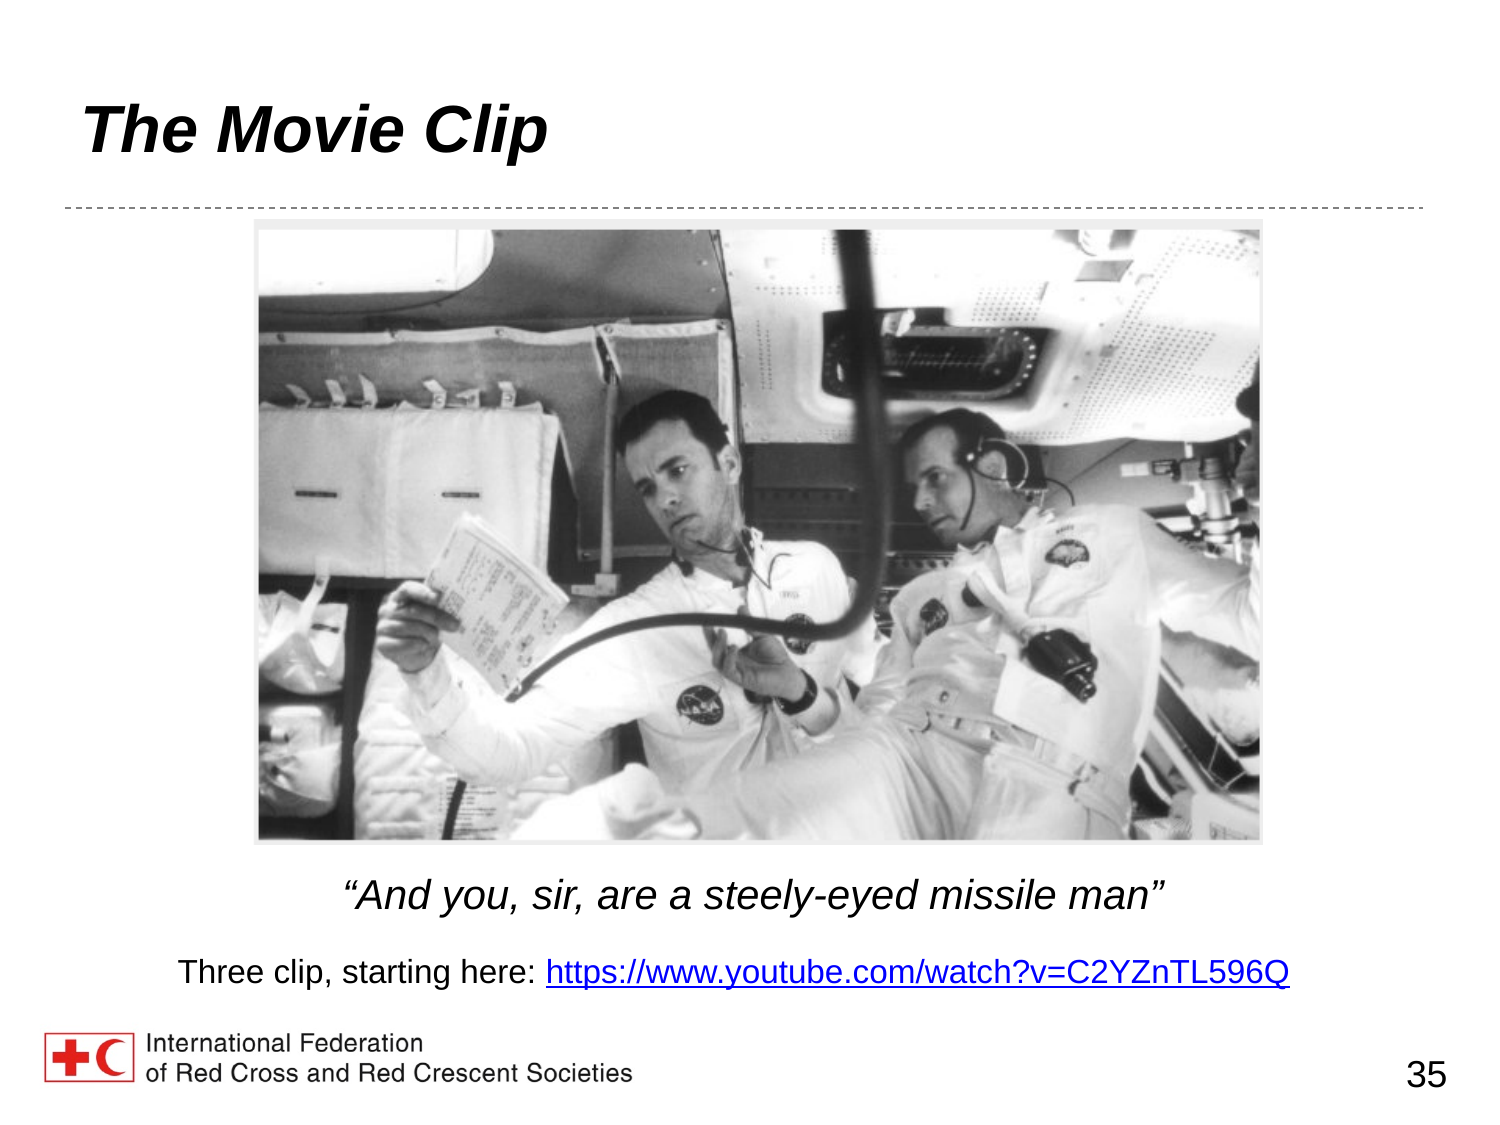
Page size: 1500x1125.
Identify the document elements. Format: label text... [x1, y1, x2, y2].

picture [248, 219, 1263, 846]
text_box Three clip, starting here: https://www.youtube.com/watch?v=C2YZnTL596Q [162, 943, 1306, 998]
title The Movie Clip [64, 54, 1424, 197]
text_box “And you, sir, are a steely-eyed missile man” [327, 860, 1179, 926]
picture [29, 1011, 643, 1103]
slide_number 35 [1112, 1042, 1463, 1103]
